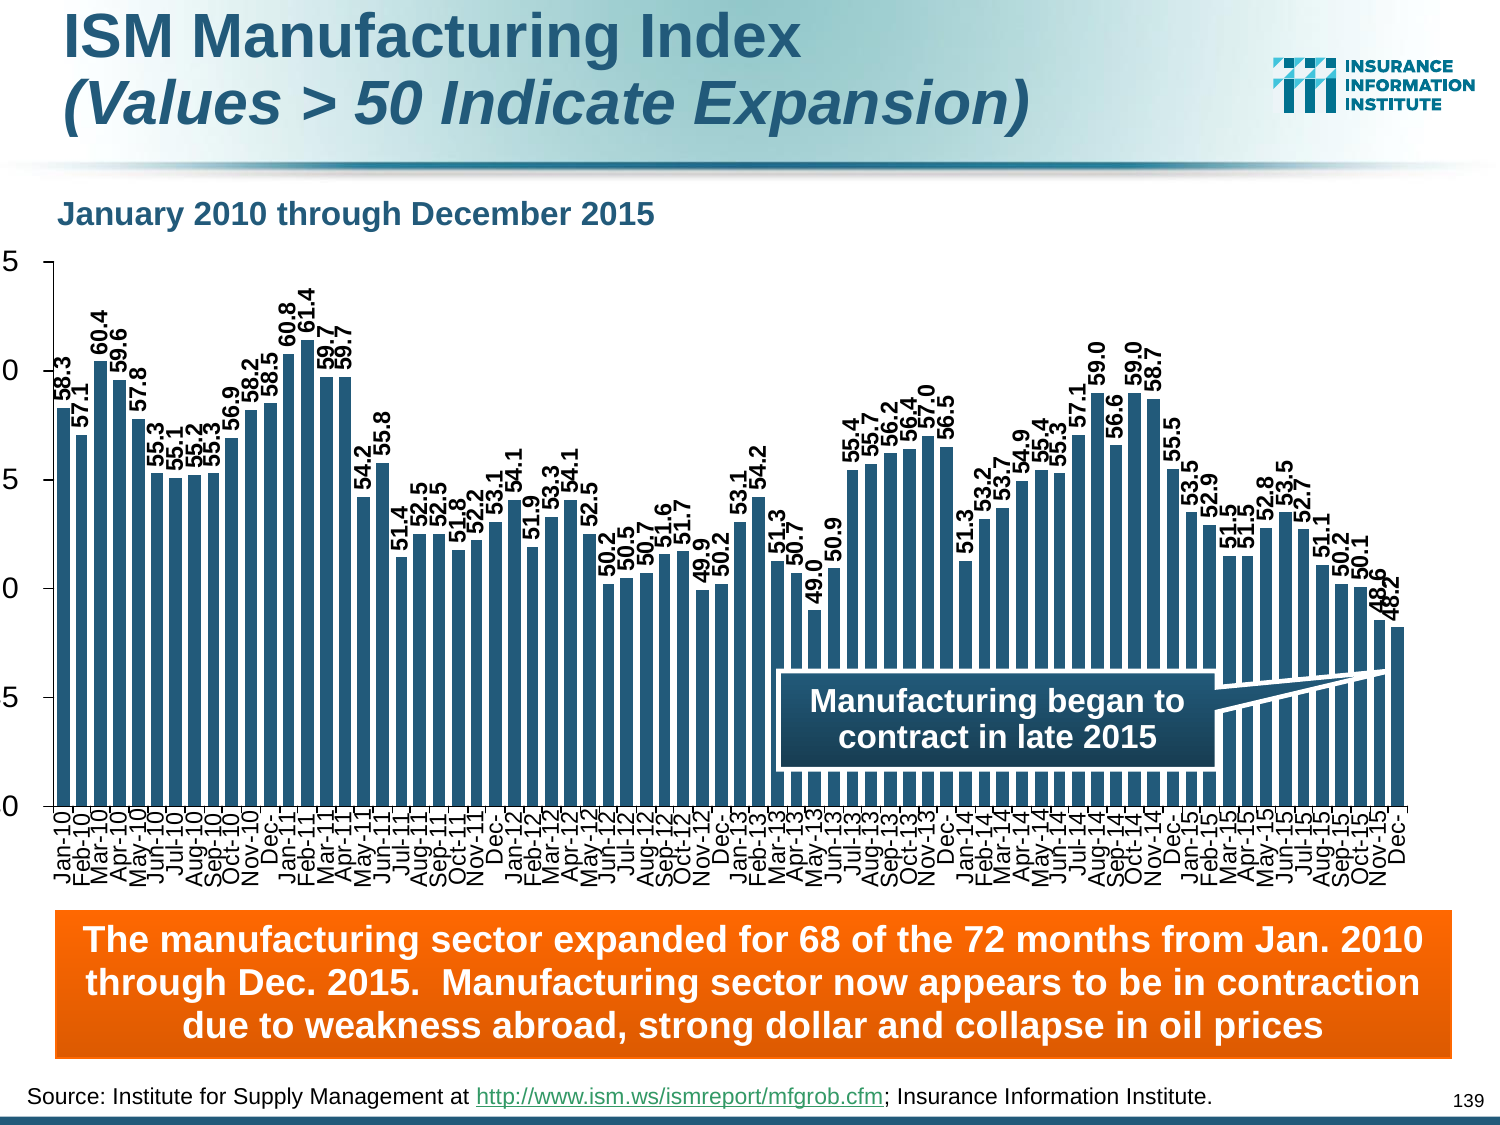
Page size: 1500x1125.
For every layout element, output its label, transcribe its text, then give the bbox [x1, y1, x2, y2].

text_box Source: Institute for Supply Management at http://www.ism.ws/ismreport/mfgrob.cfm; Insurance Information Institute. [0, 1085, 1399, 1125]
slide_number 139 [1410, 1091, 1485, 1112]
text_box The manufacturing sector expanded for 68 of the 72 months from Jan. 2010 through Dec. 2015. Manufacturing sector now appears to be in contraction due to weakness abroad, strong dollar and collapse in oil prices [56, 911, 1452, 1058]
text_box ISM Manufacturing Index (Values > 50 Indicate Expansion) [56, 0, 1271, 142]
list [0, 229, 1422, 900]
picture [0, 0, 1500, 189]
text_box January 2010 through December 2015 [56, 196, 1406, 228]
